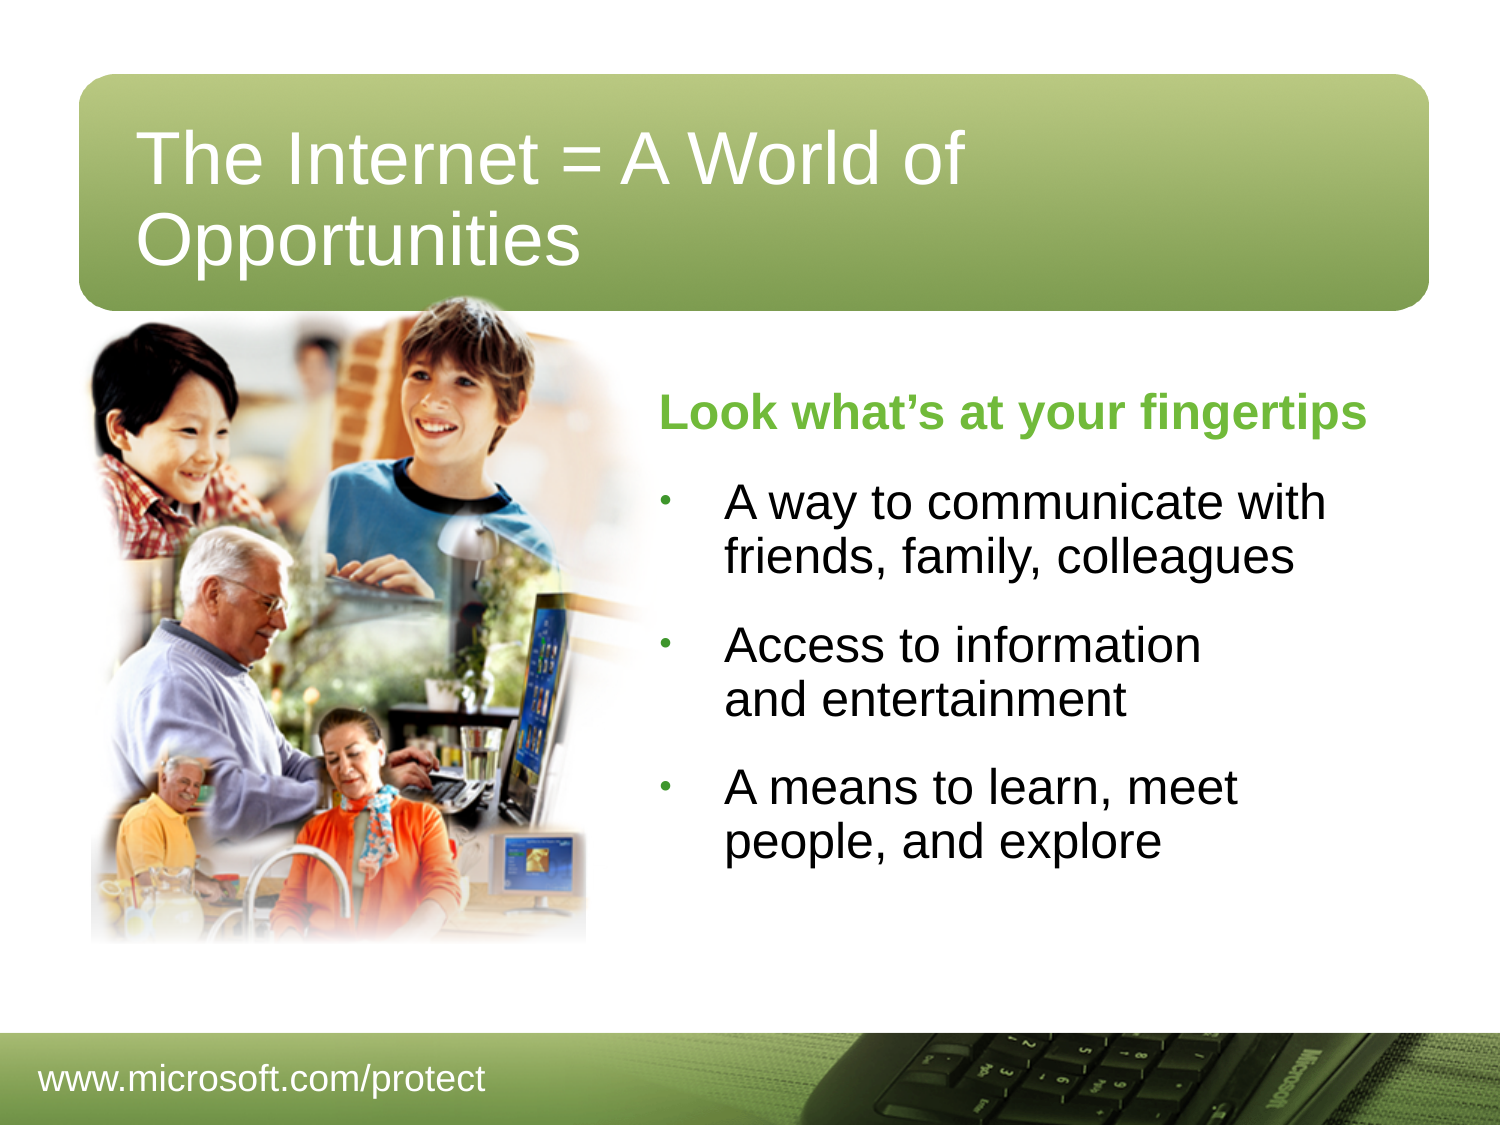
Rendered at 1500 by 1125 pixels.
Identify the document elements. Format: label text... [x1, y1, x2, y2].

picture [0, 0, 1500, 1125]
list Look what’s at your fingertips A way to communicate with friends, family, colleagues Access to information and entertainment A means to learn, meet people, and explore [670, 379, 1450, 904]
text_box www.microsoft.com/protect [23, 1046, 501, 1107]
